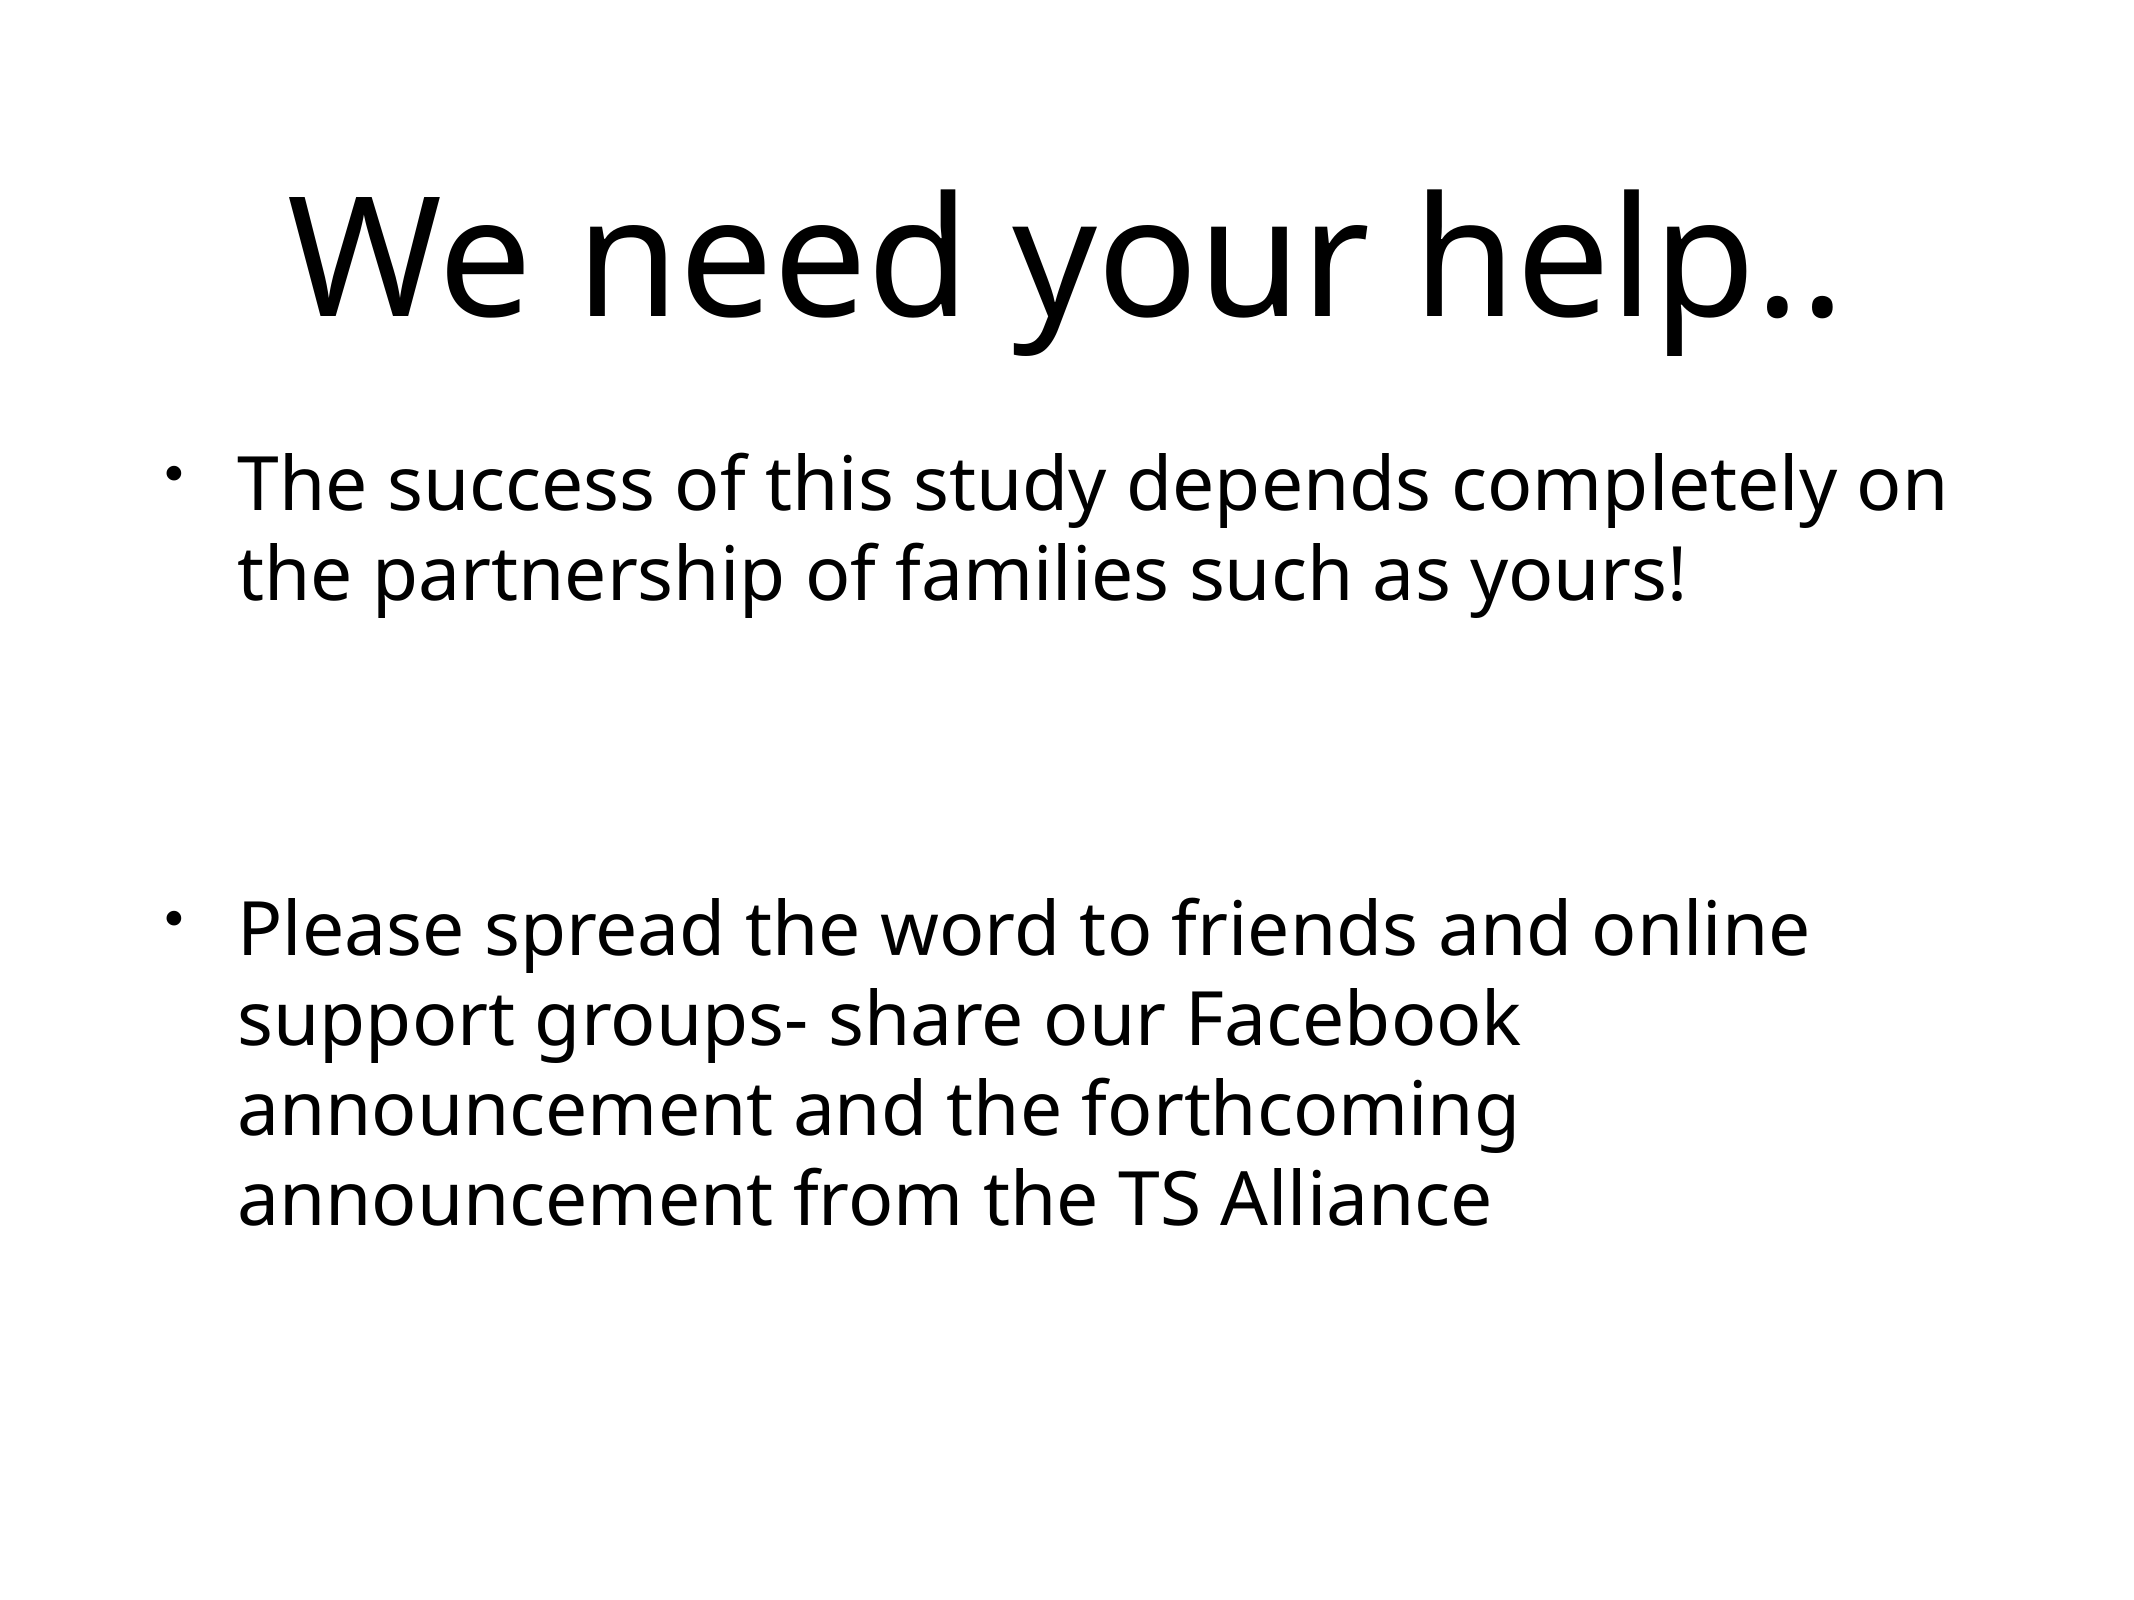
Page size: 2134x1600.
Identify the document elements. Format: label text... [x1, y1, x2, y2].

title We need your help.. [155, 72, 1978, 426]
list The success of this study depends completely on the partnership of families such as yours! Please spread the word to friends and online support groups- share our Facebook announcement and the forthcoming announcement from the TS Alliance [155, 426, 1978, 1459]
